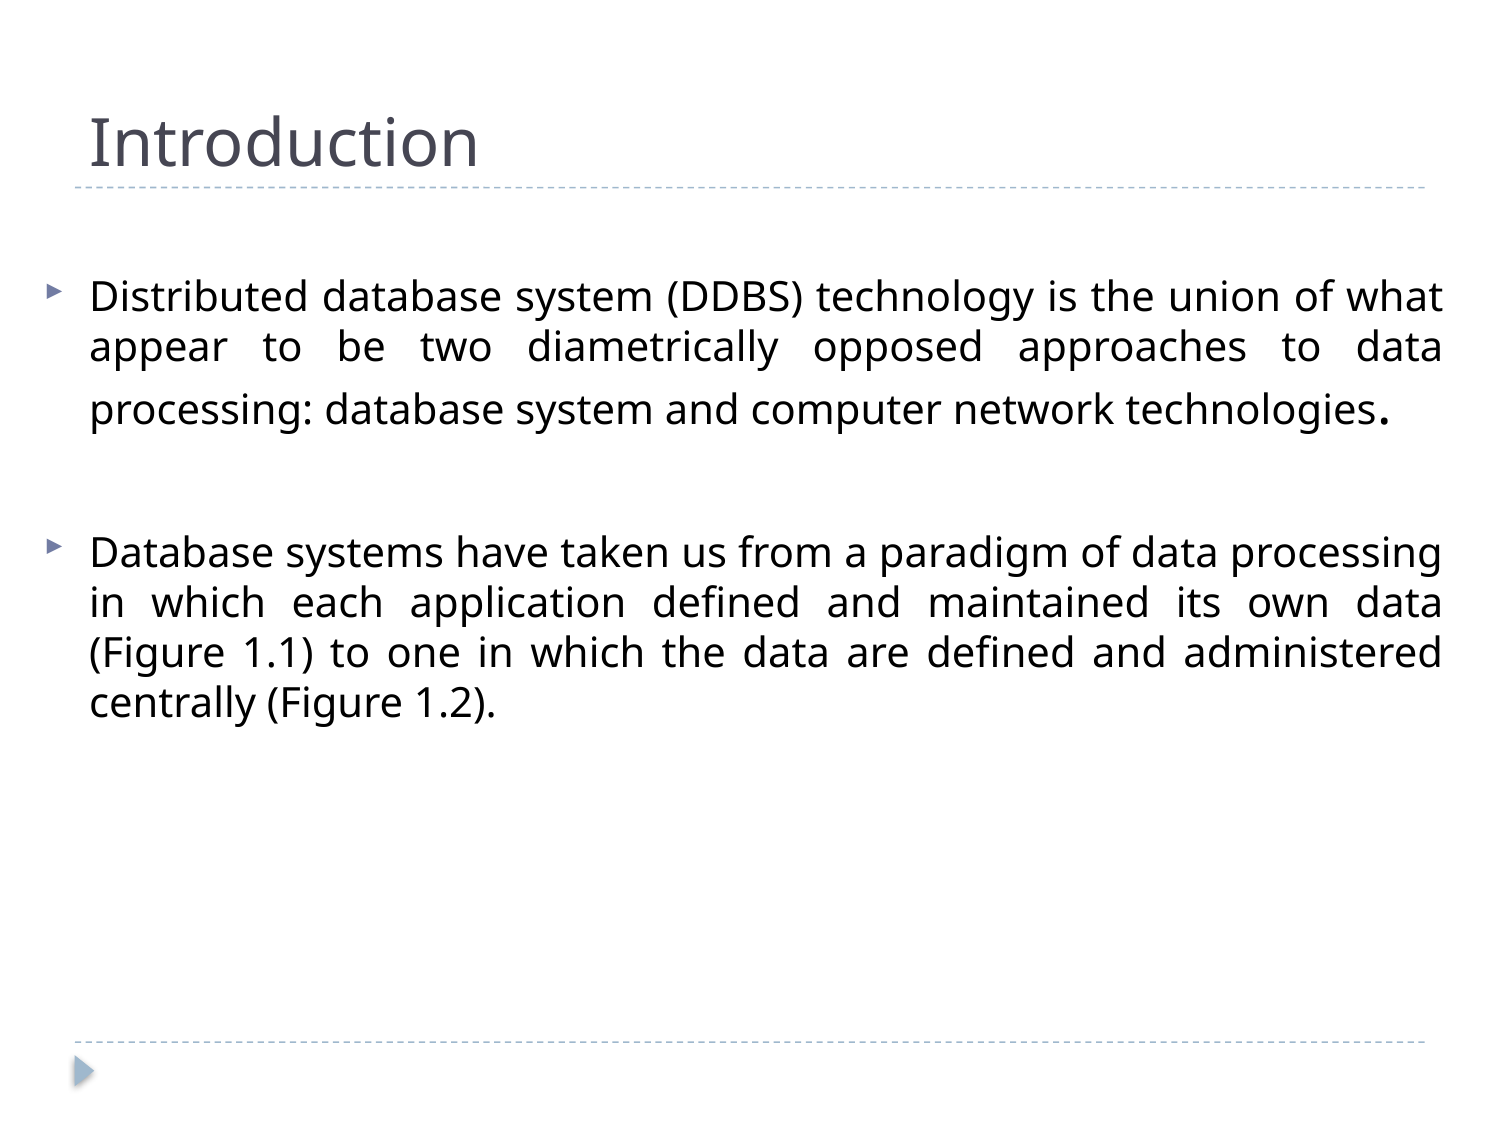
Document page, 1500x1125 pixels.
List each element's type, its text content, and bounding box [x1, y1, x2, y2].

list Distributed database system (DDBS) technology is the union of what appear to be two diametrically opposed approaches to data processing: database system and computer network technologies. Database systems have taken us from a paradigm of data processing in which each application defined and maintained its own data (Figure 1.1) to one in which the data are defined and administered centrally (Figure 1.2). [29, 262, 1459, 1005]
title Introduction [75, 24, 1425, 188]
